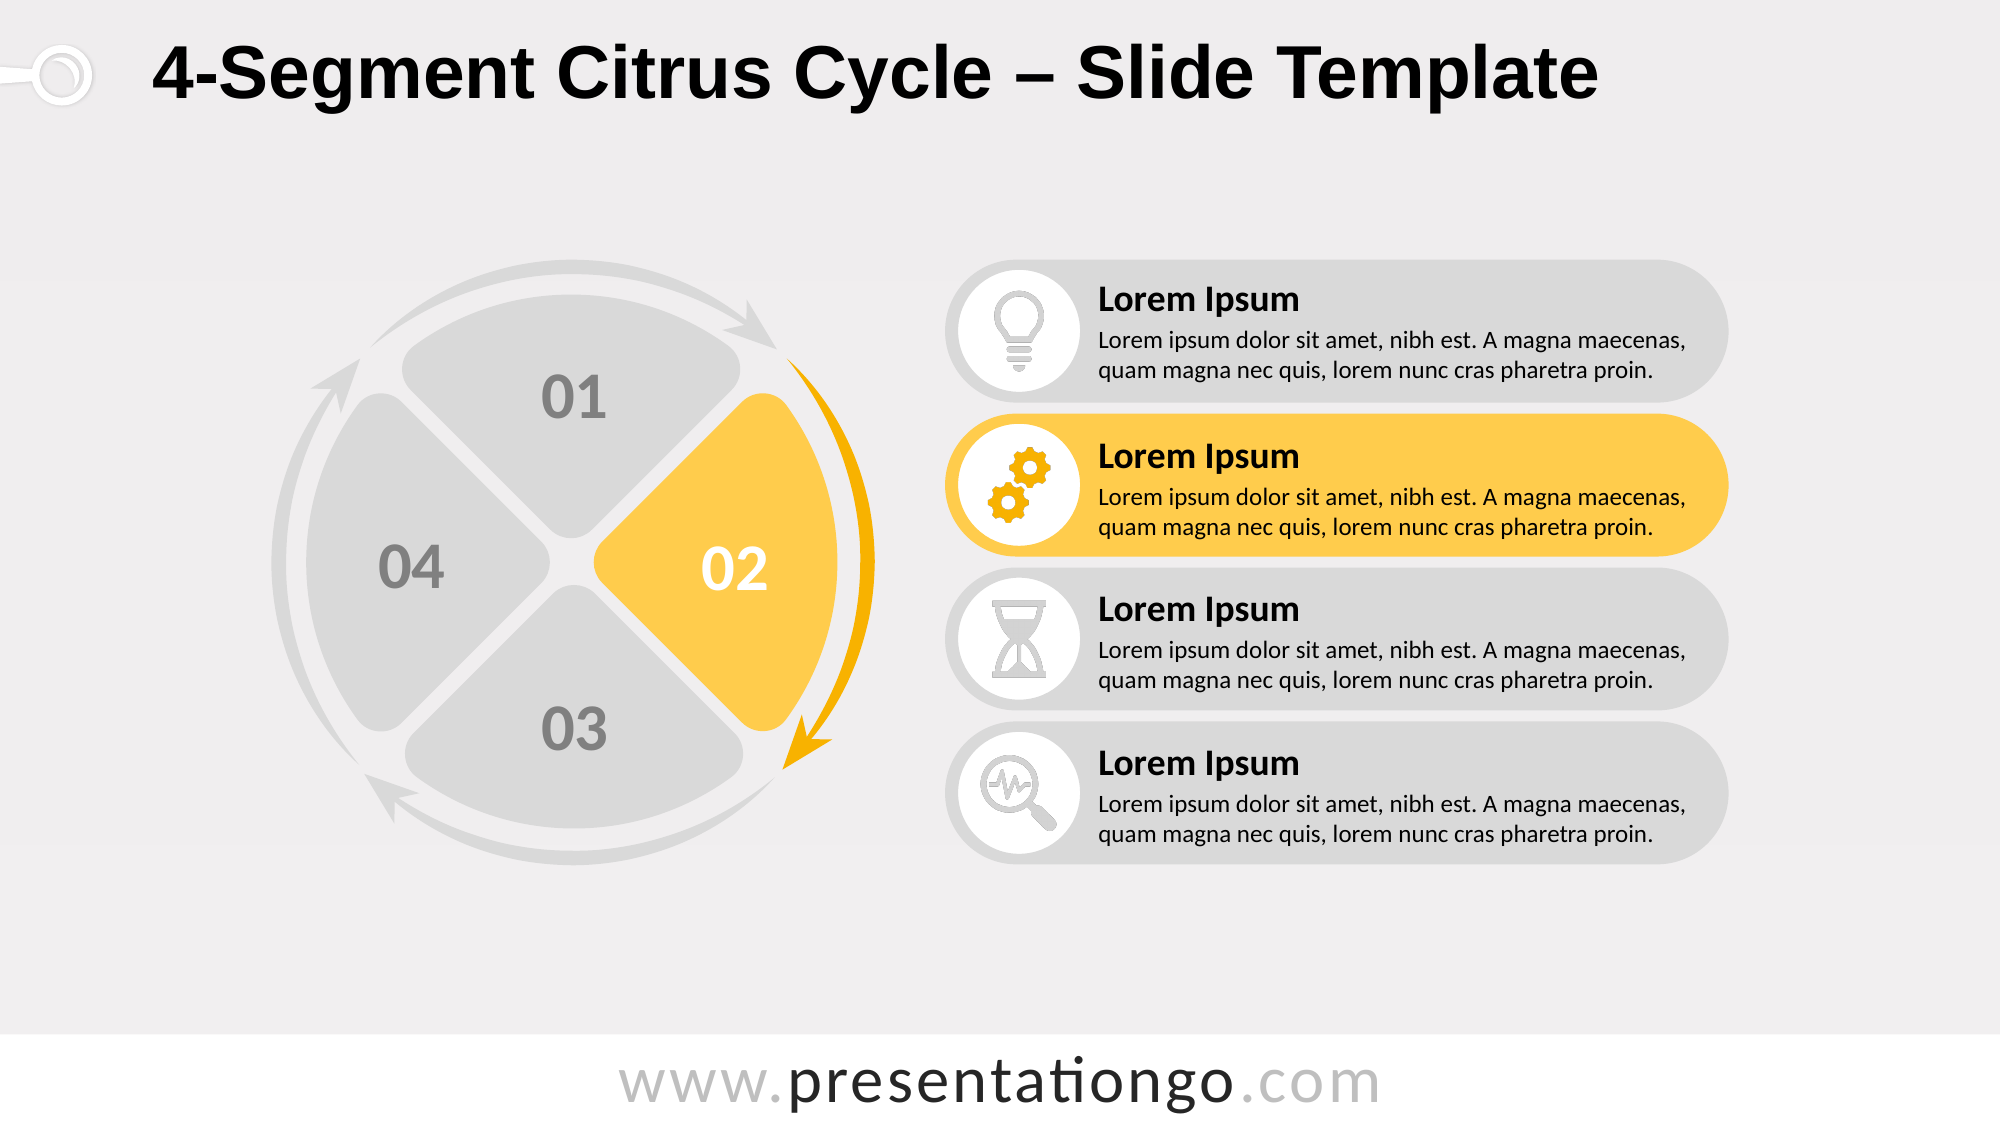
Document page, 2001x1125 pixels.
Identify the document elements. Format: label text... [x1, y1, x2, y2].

picture [973, 593, 1065, 685]
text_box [945, 721, 1729, 865]
picture [973, 285, 1065, 377]
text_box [1098, 422, 1699, 549]
picture [973, 439, 1065, 531]
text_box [1098, 729, 1699, 856]
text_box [271, 259, 875, 866]
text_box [1098, 265, 1699, 392]
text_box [1098, 576, 1699, 703]
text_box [945, 413, 1729, 557]
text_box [945, 567, 1729, 711]
picture [973, 747, 1065, 839]
title 4-Segment Citrus Cycle – Slide Template [137, 26, 1863, 148]
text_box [945, 259, 1729, 403]
